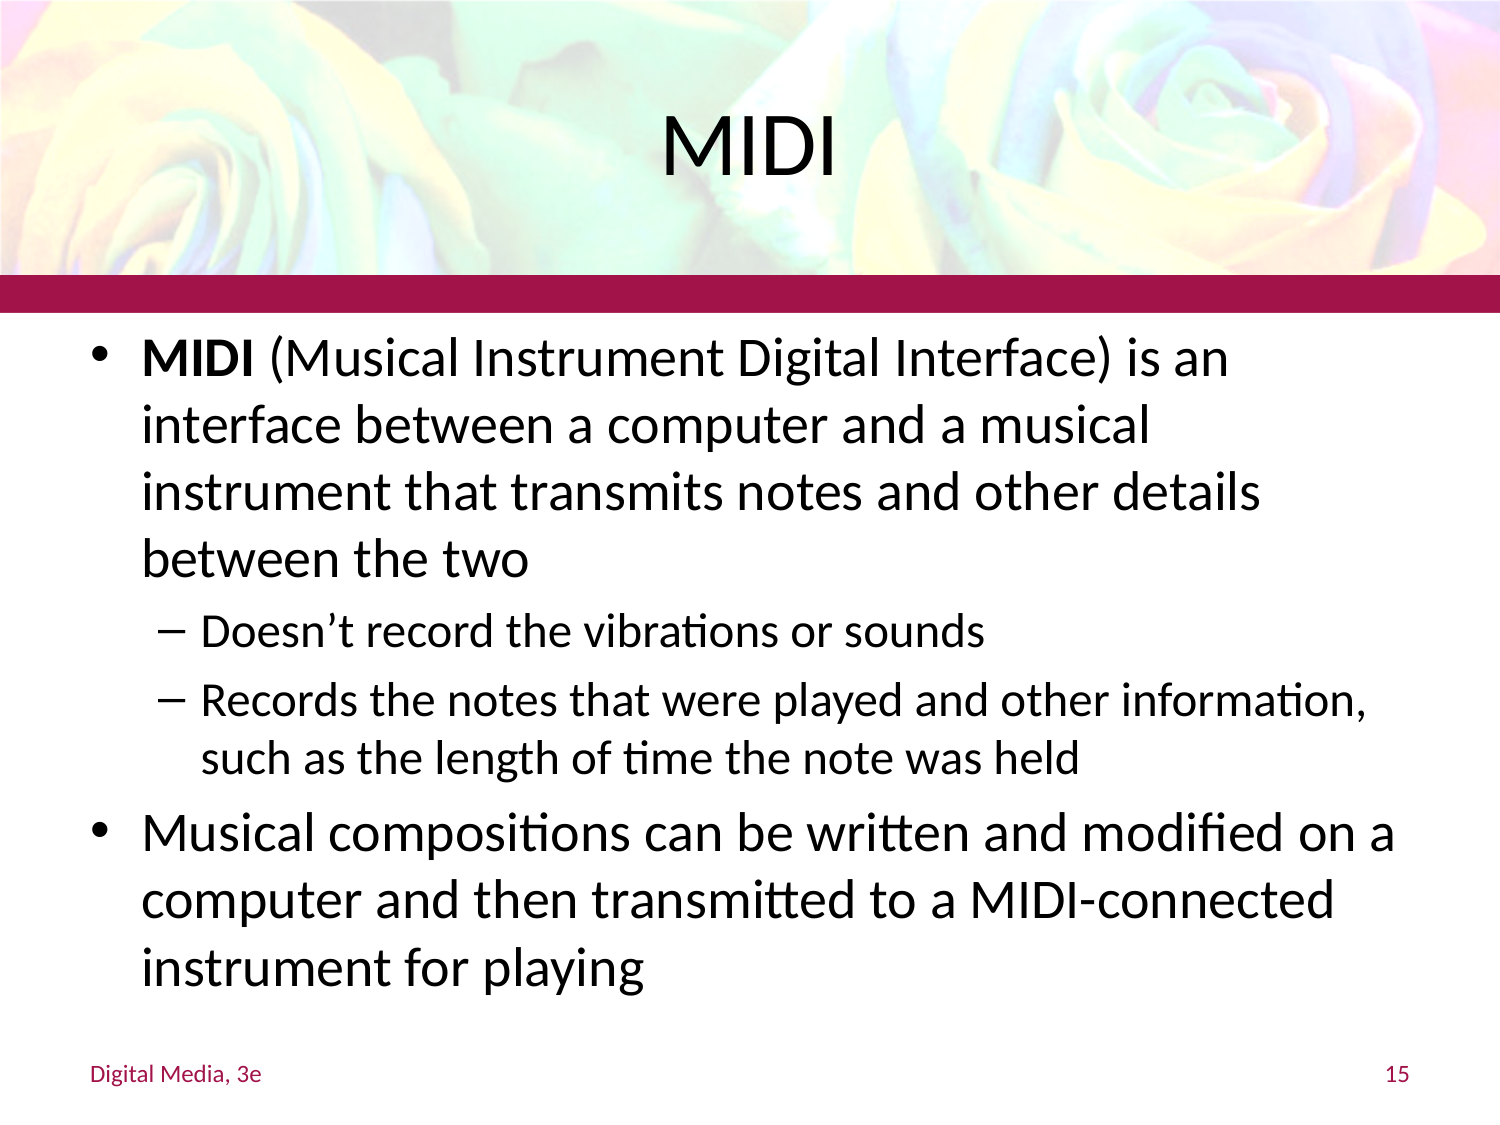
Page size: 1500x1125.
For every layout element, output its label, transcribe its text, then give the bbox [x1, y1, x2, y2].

list MIDI (Musical Instrument Digital Interface) is an interface between a computer and a musical instrument that transmits notes and other details between the two Doesn’t record the vibrations or sounds Records the notes that were played and other information, such as the length of time the note was held Musical compositions can be written and modified on a computer and then transmitted to a MIDI-connected instrument for playing [75, 312, 1425, 1005]
footer Digital Media, 3e [75, 1042, 550, 1103]
slide_number 15 [1074, 1042, 1425, 1103]
title MIDI [75, 45, 1425, 233]
